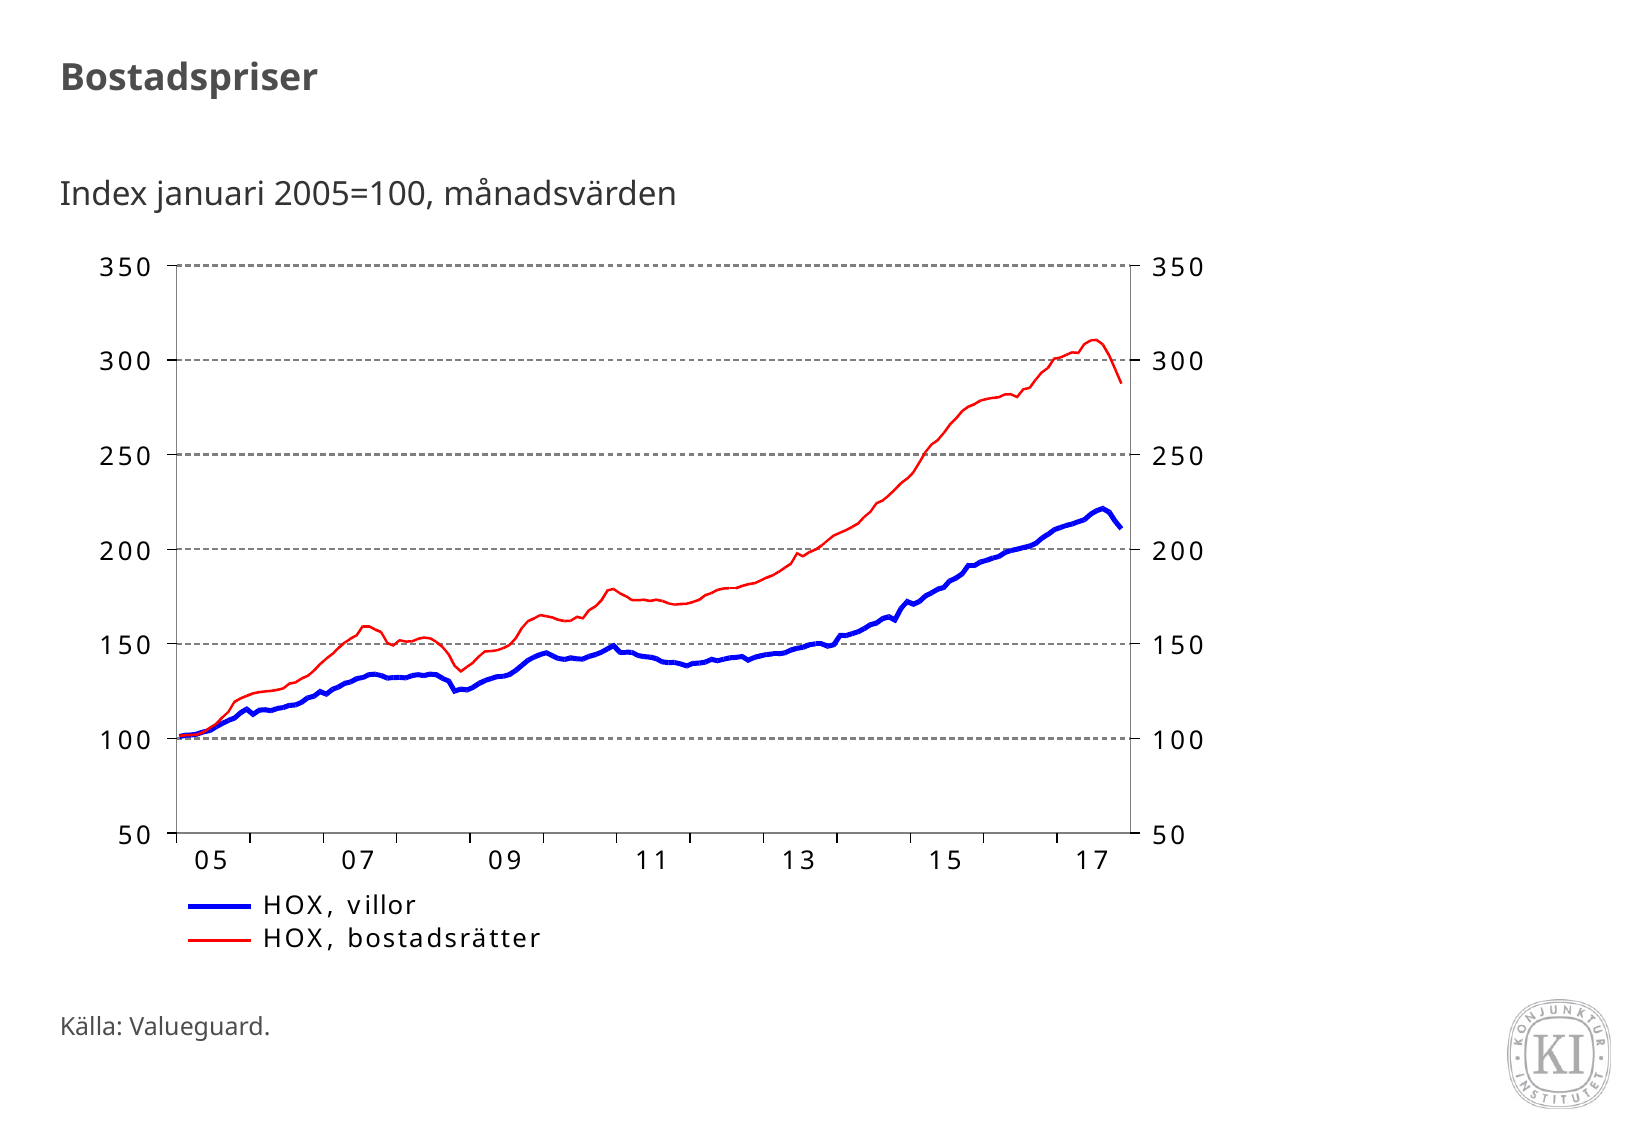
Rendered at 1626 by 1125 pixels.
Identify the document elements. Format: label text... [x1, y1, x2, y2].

subtitle Källa: Valueguard. [44, 1003, 1474, 1106]
list Index januari 2005=100, månadsvärden [44, 125, 1545, 220]
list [59, 228, 1261, 980]
title Bostadspriser [44, 45, 1545, 114]
picture [1507, 999, 1611, 1109]
